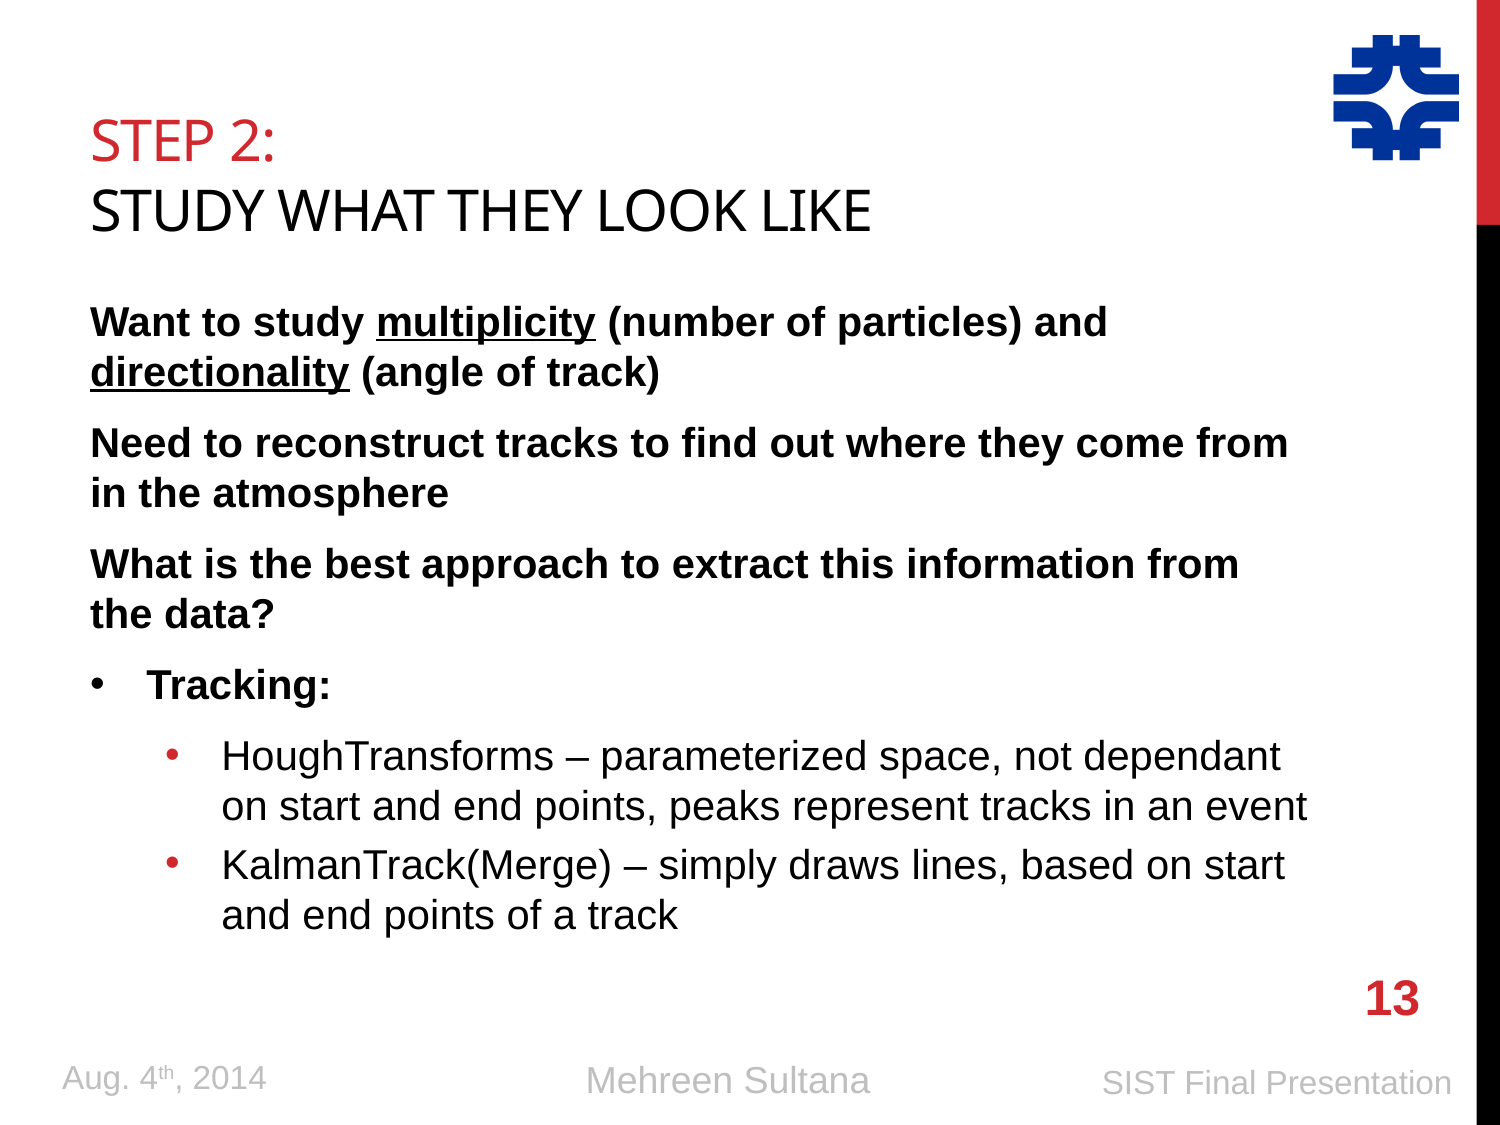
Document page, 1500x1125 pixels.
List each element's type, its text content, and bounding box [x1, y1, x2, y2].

text_box SIST Final Presentation [1087, 1054, 1469, 1109]
slide_number 13 [1349, 965, 1500, 1026]
text_box Aug. 4th, 2014 [47, 1048, 282, 1104]
list Want to study multiplicity (number of particles) and directionality (angle of track) Need to reconstruct tracks to find out where they come from in the atmosphere What is the best approach to extract this information from the data? Tracking: HoughTransforms – parameterized space, not dependant on start and end points, peaks represent tracks in an event KalmanTrack(Merge) – simply draws lines, based on start and end points of a track [75, 287, 1325, 1005]
text_box Mehreen Sultana [486, 1048, 970, 1109]
title Step 2: STUDY what they look like [75, 25, 1389, 250]
picture [1330, 32, 1461, 162]
